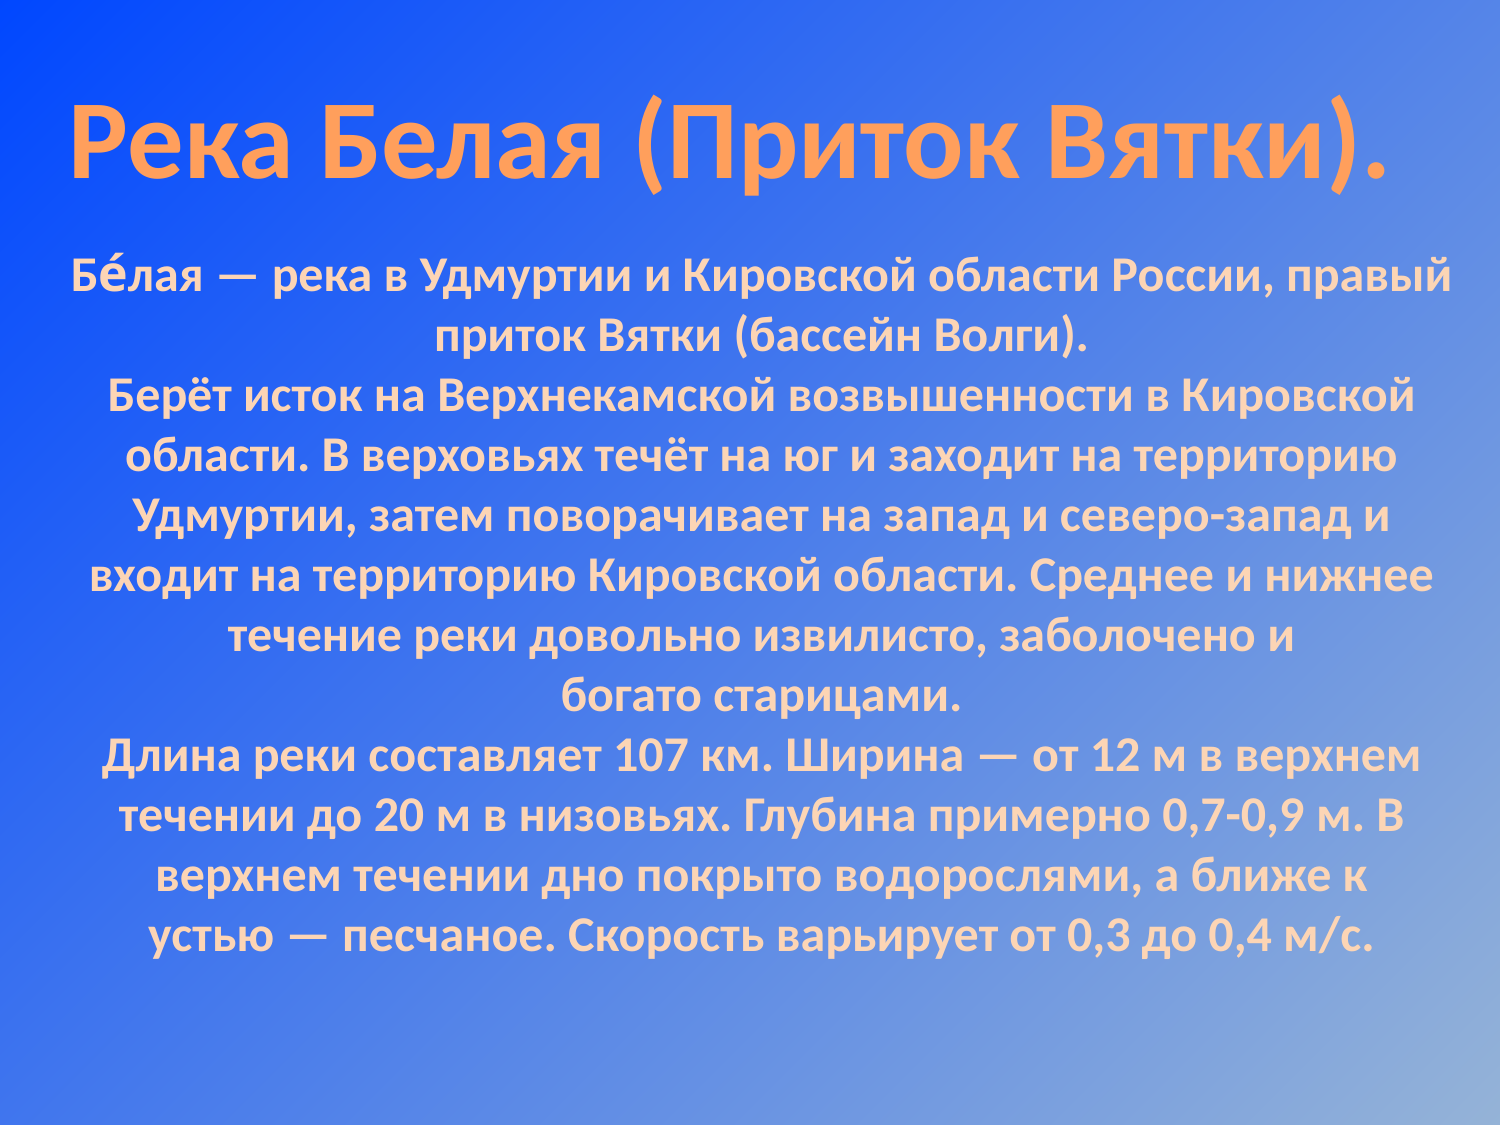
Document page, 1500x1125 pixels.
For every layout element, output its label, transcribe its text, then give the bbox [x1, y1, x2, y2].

text_box Река Белая (Приток Вятки). [53, 58, 1408, 209]
text_box Бе́лая — река в Удмуртии и Кировской области России, правый приток Вятки (бассейн Волги). Берёт исток на Верхнекамской возвышенности в Кировской области. В верховьях течёт на юг и заходит на территорию Удмуртии, затем поворачивает на запад и северо-запад и входит на территорию Кировской области. Среднее и нижнее течение реки довольно извилисто, заболочено и богато старицами. Длина реки составляет 107 км. Ширина — от 12 м в верхнем течении до 20 м в низовьях. Глубина примерно 0,7-0,9 м. В верхнем течении дно покрыто водорослями, а ближе к устью — песчаное. Скорость варьирует от 0,3 до 0,4 м/с. [46, 234, 1477, 970]
